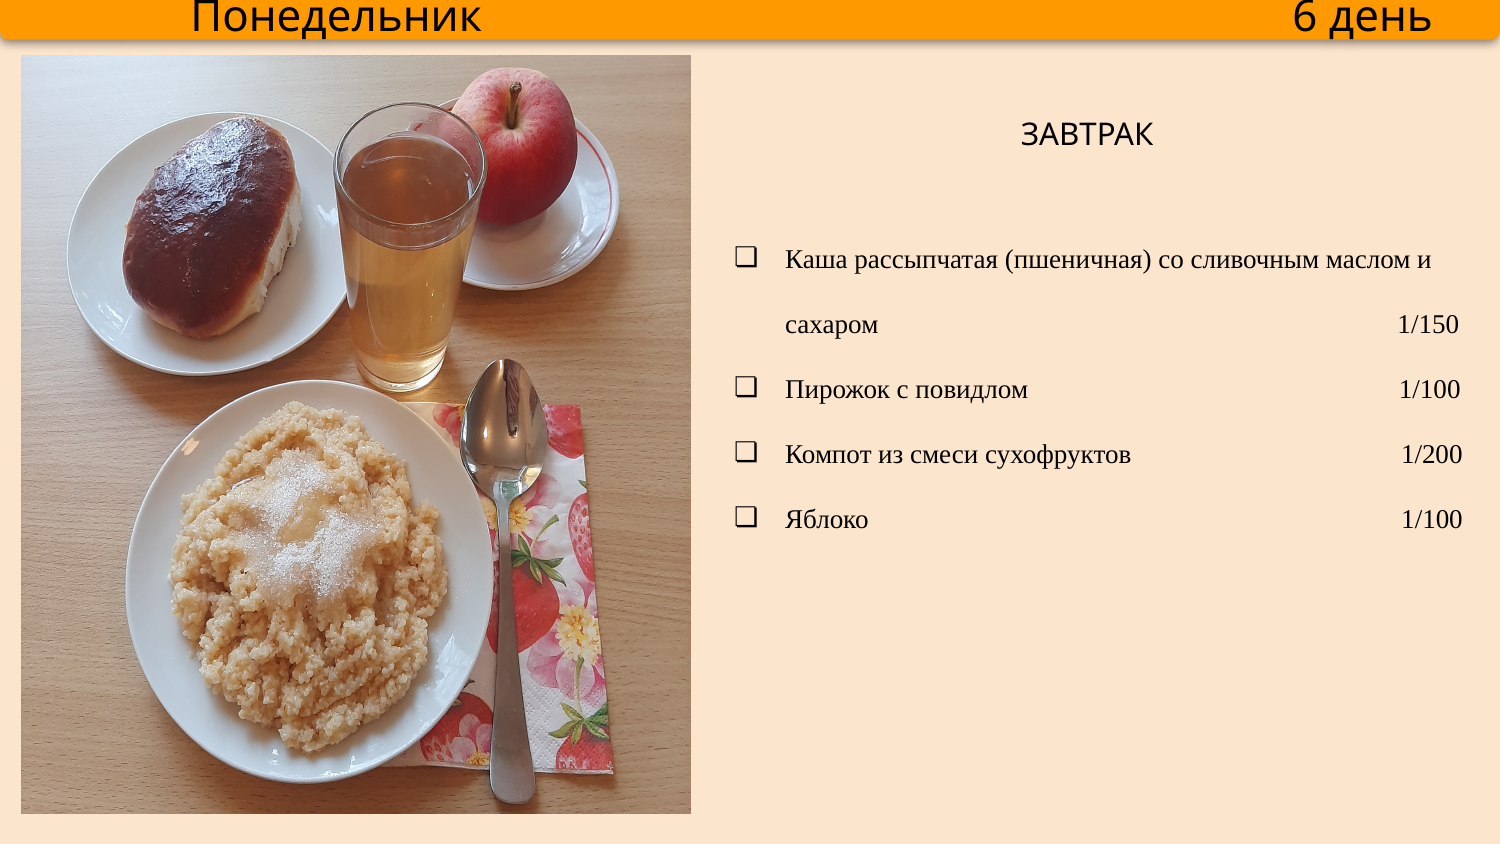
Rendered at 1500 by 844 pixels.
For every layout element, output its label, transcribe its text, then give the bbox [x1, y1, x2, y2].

picture [21, 55, 691, 815]
text_box Понедельник 6 день [0, 0, 1500, 40]
text_box ЗАВТРАК [969, 99, 1205, 151]
text_box Каша рассыпчатая (пшеничная) со сливочным маслом и сахаром 1/150 Пирожок с повидлом 1/100 Компот из смеси сухофруктов 1/200 Яблоко 1/100 [696, 193, 1500, 495]
